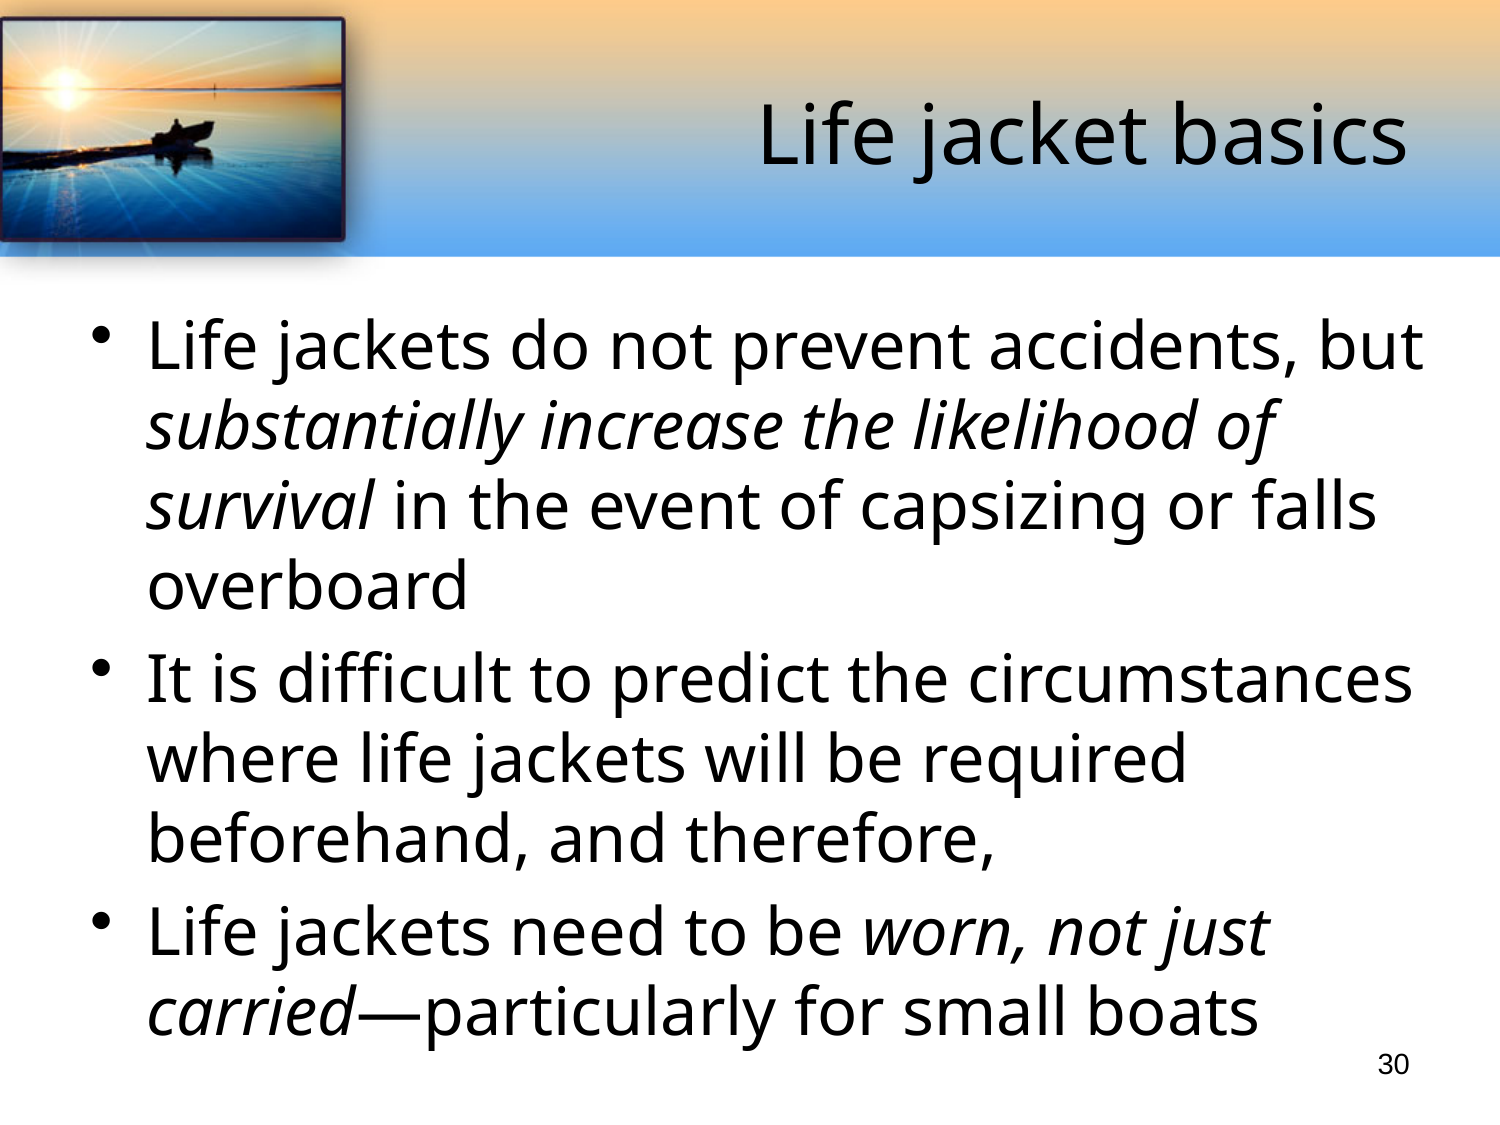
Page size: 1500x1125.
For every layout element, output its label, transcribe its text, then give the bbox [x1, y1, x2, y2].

slide_number 30 [1074, 1037, 1425, 1105]
list Life jackets do not prevent accidents, but substantially increase the likelihood of survival in the event of capsizing or falls overboard It is difficult to predict the circumstances where life jackets will be required beforehand, and therefore, Life jackets need to be worn, not just carried—particularly for small boats [75, 295, 1475, 1025]
picture [0, 0, 1500, 1125]
title Life jacket basics [62, 37, 1425, 225]
